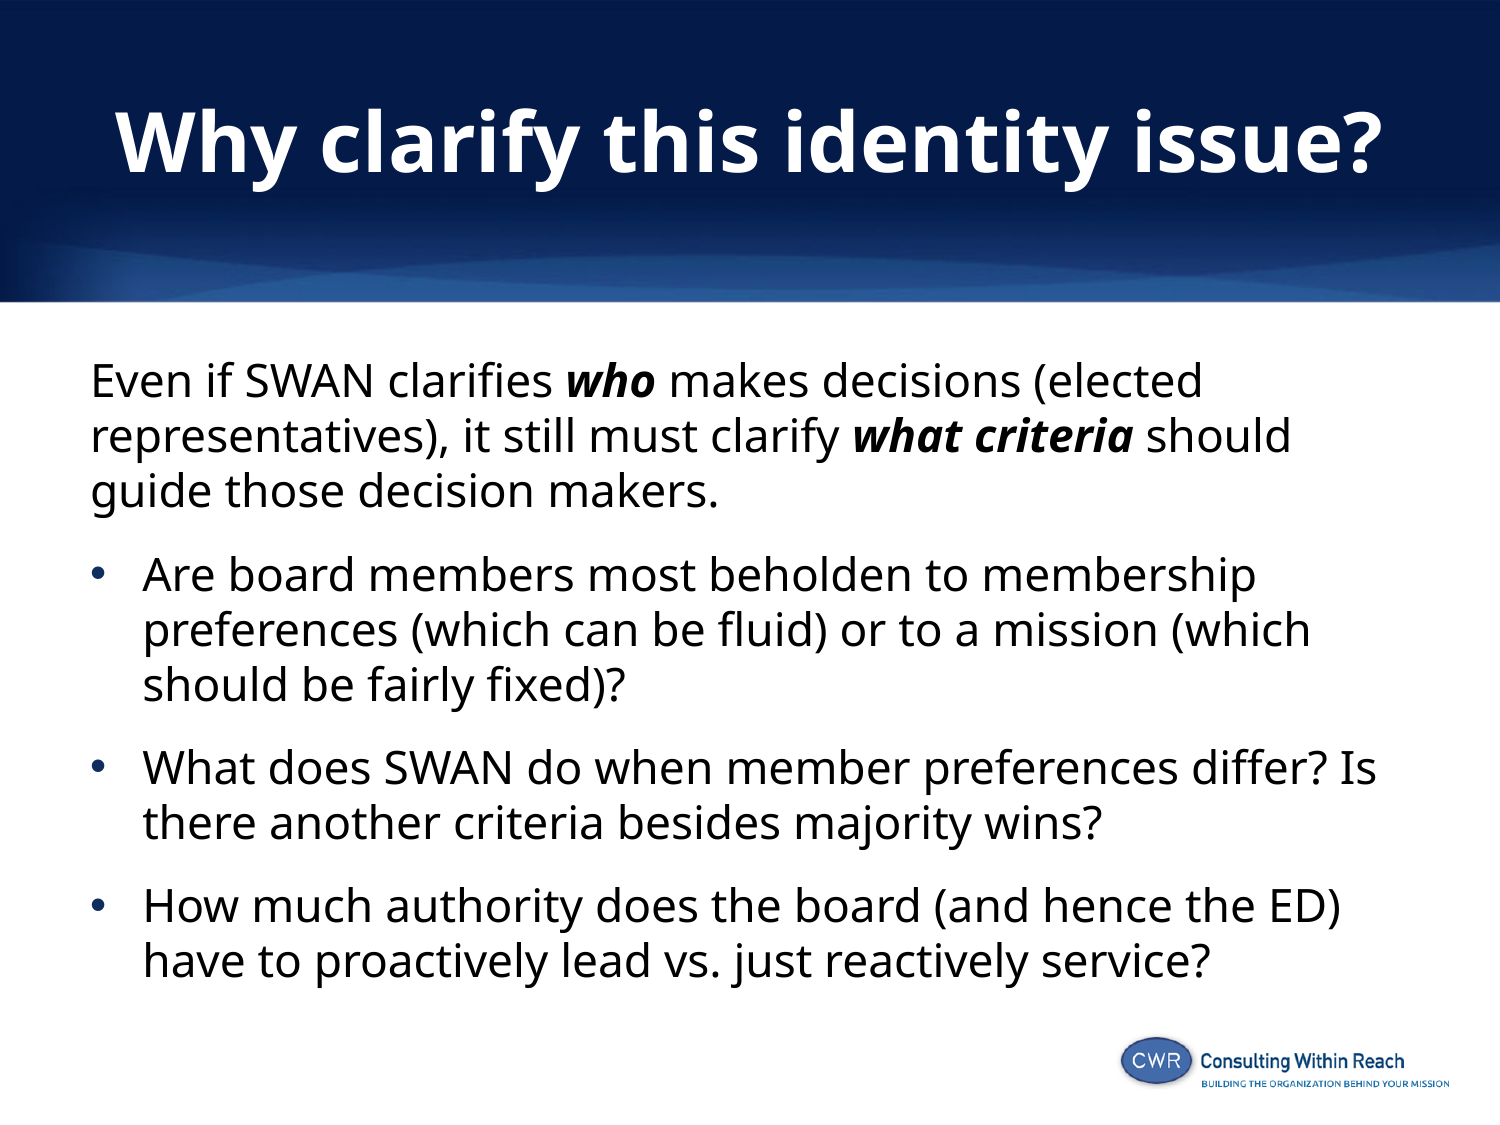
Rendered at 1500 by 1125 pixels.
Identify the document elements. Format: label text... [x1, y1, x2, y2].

picture [1112, 1028, 1465, 1110]
list Even if SWAN clarifies who makes decisions (elected representatives), it still must clarify what criteria should guide those decision makers. Are board members most beholden to membership preferences (which can be fluid) or to a mission (which should be fairly fixed)? What does SWAN do when member preferences differ? Is there another criteria besides majority wins? How much authority does the board (and hence the ED) have to proactively lead vs. just reactively service? [75, 344, 1425, 1000]
picture [0, 0, 1500, 304]
title Why clarify this identity issue? [75, 45, 1425, 233]
